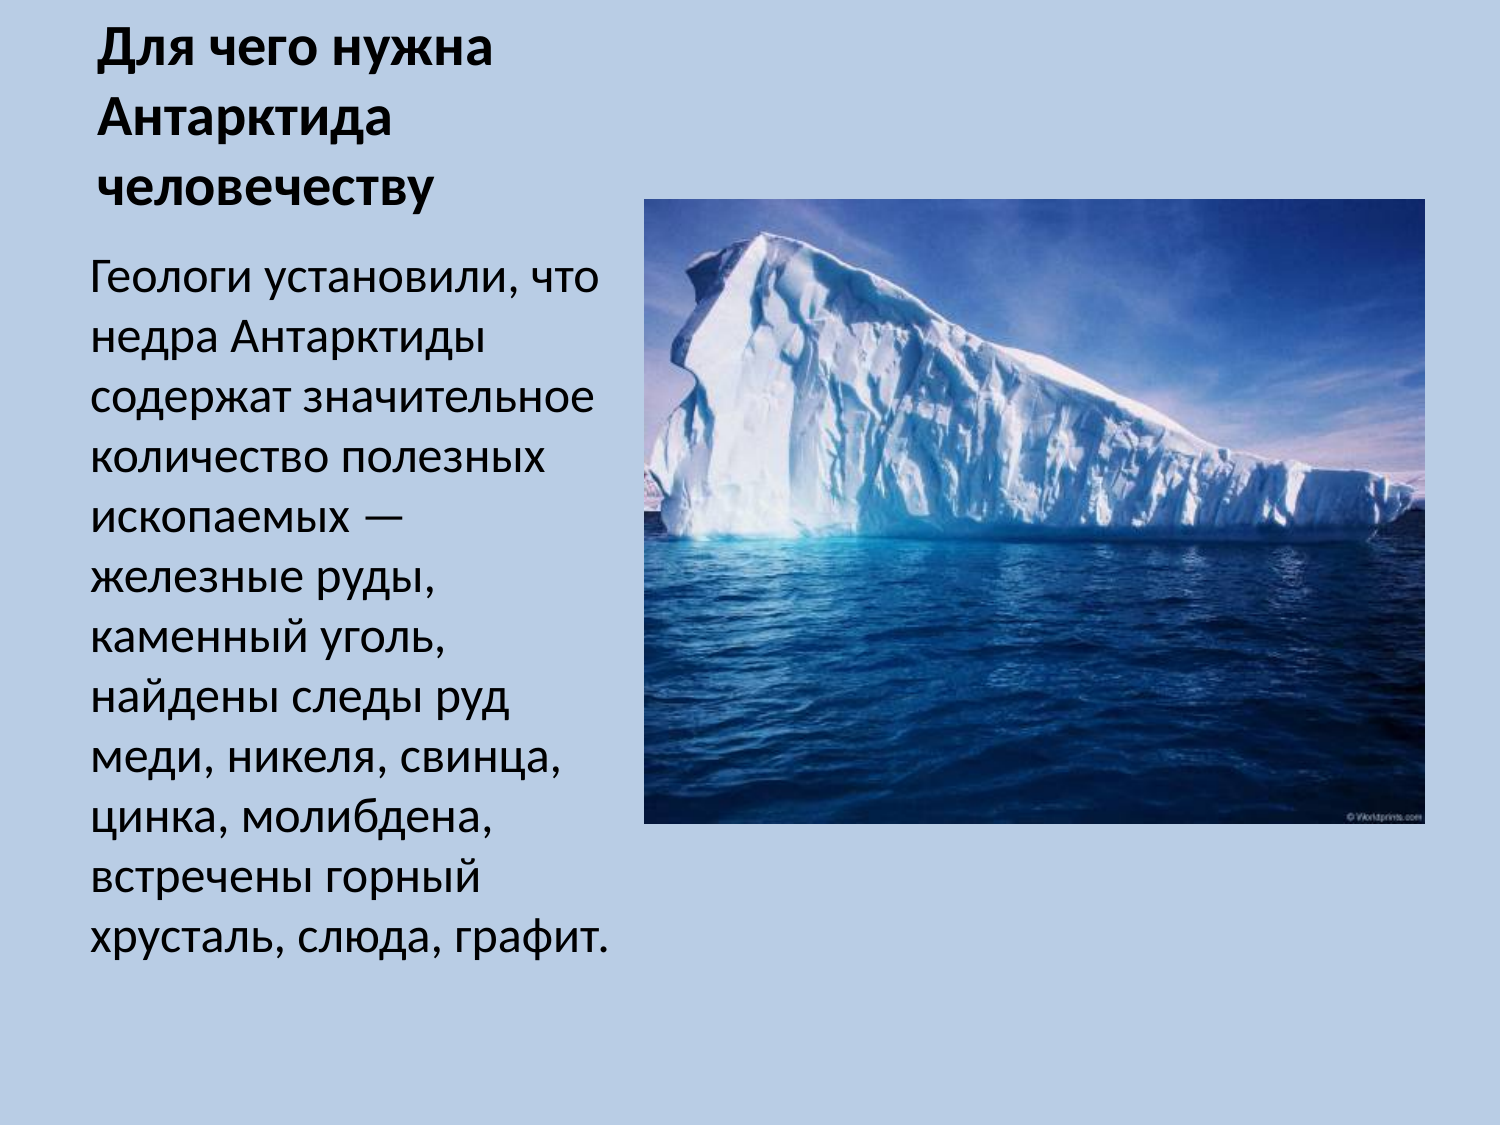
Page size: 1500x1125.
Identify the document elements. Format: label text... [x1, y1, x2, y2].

list Геологи установили, что недра Антарктиды содержат значительное количество полезных ископаемых — железные руды, каменный уголь, найдены следы руд меди, никеля, свинца, цинка, молибдена, встречены горный хрусталь, слюда, графит. [75, 235, 633, 1005]
title Для чего нужна Антарктида человечеству [82, 93, 576, 225]
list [644, 198, 1426, 824]
